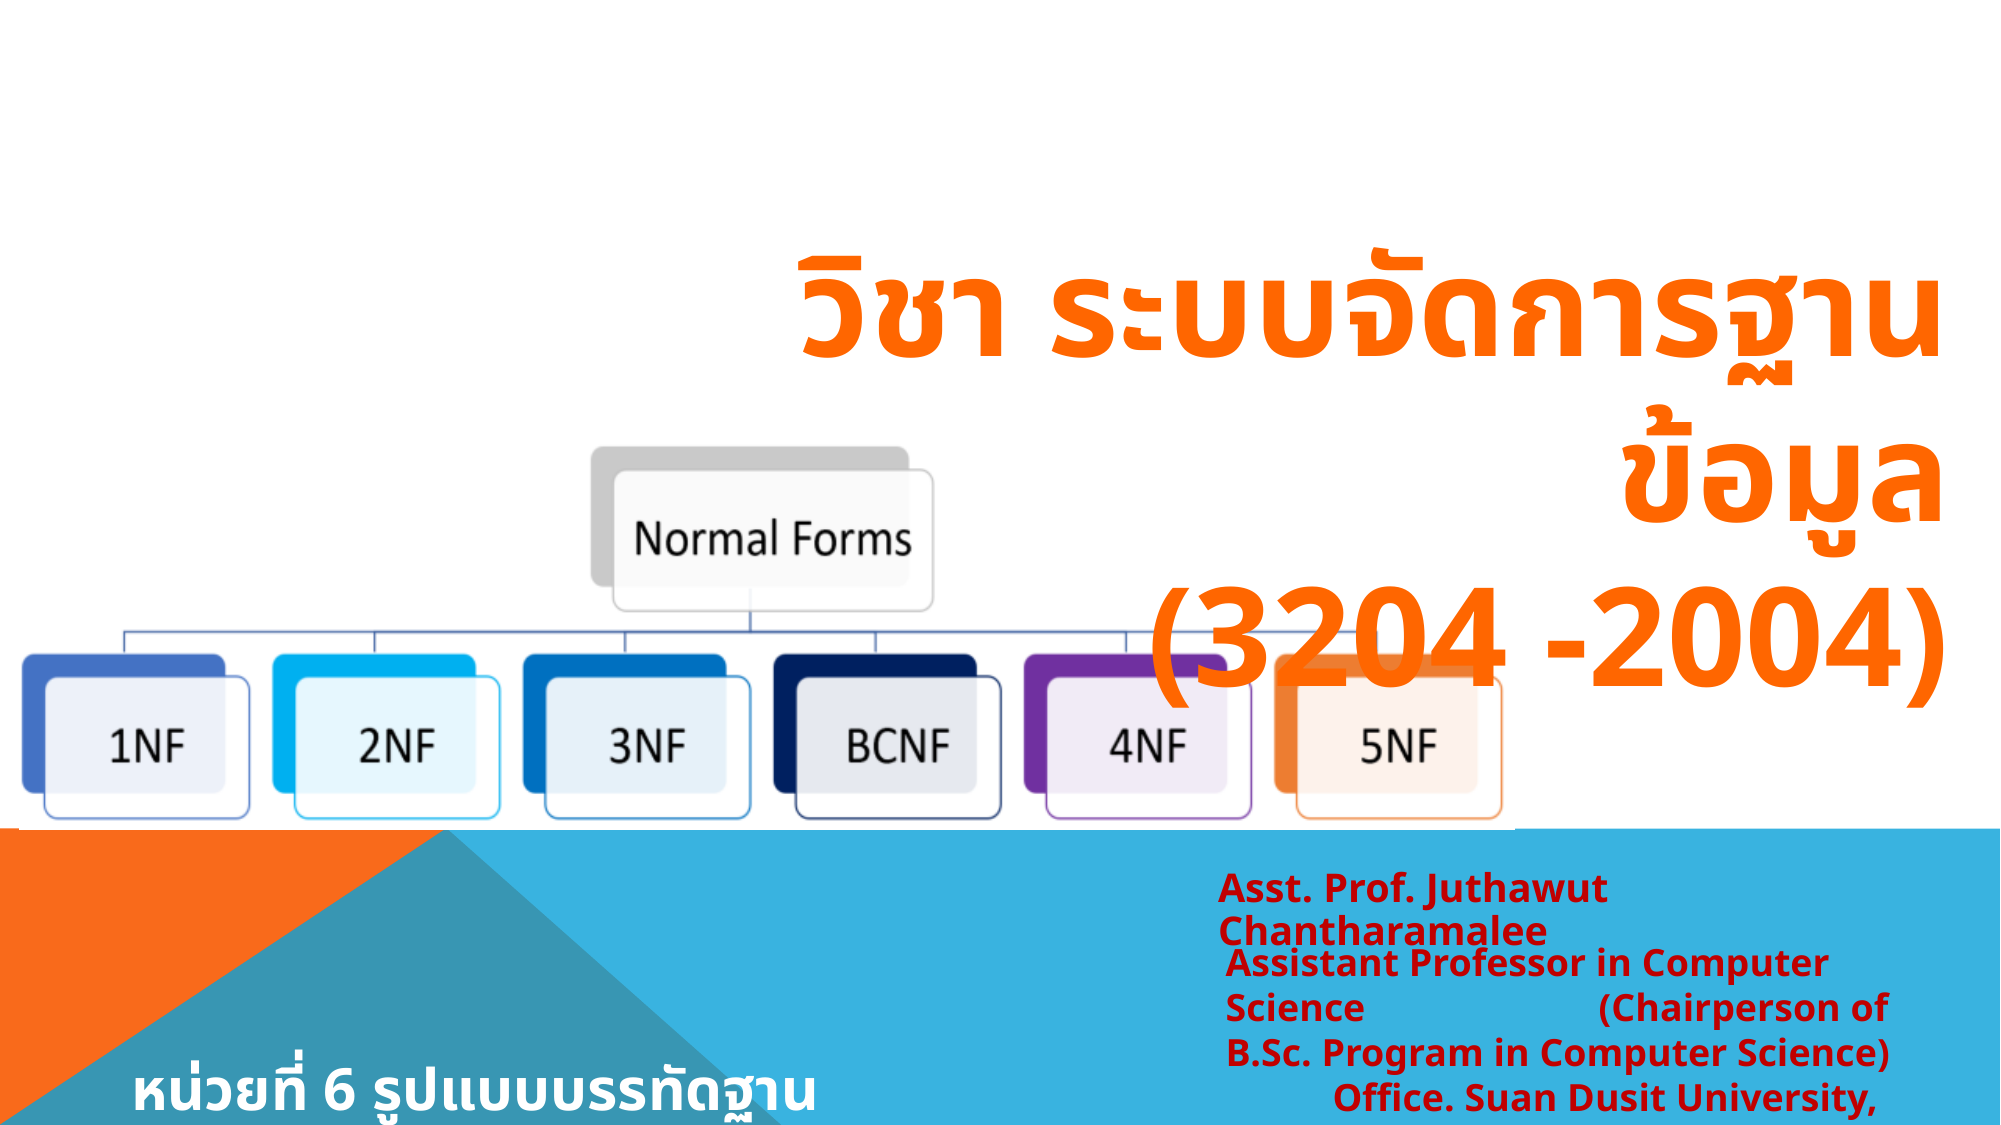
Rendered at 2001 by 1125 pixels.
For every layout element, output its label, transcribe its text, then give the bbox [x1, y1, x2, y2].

text_box Assistant Professor in Computer Science (Chairperson of B.Sc. Program in Computer Science) Office. Suan Dusit University, Phone. (+66) 2244-5691 Email. juthawut_cha@dusit.ac.th, jchantharamalee@gmail.com [1210, 931, 1933, 1099]
text_box หน่วยที่ 6 รูปแบบบรรทัดฐาน [116, 1045, 1140, 1125]
title วิชา ระบบจัดการฐานข้อมูล (3204 -2004) [692, 279, 1966, 653]
text_box Asst. Prof. Juthawut Chantharamalee [1203, 860, 1926, 962]
picture [19, 427, 1516, 830]
